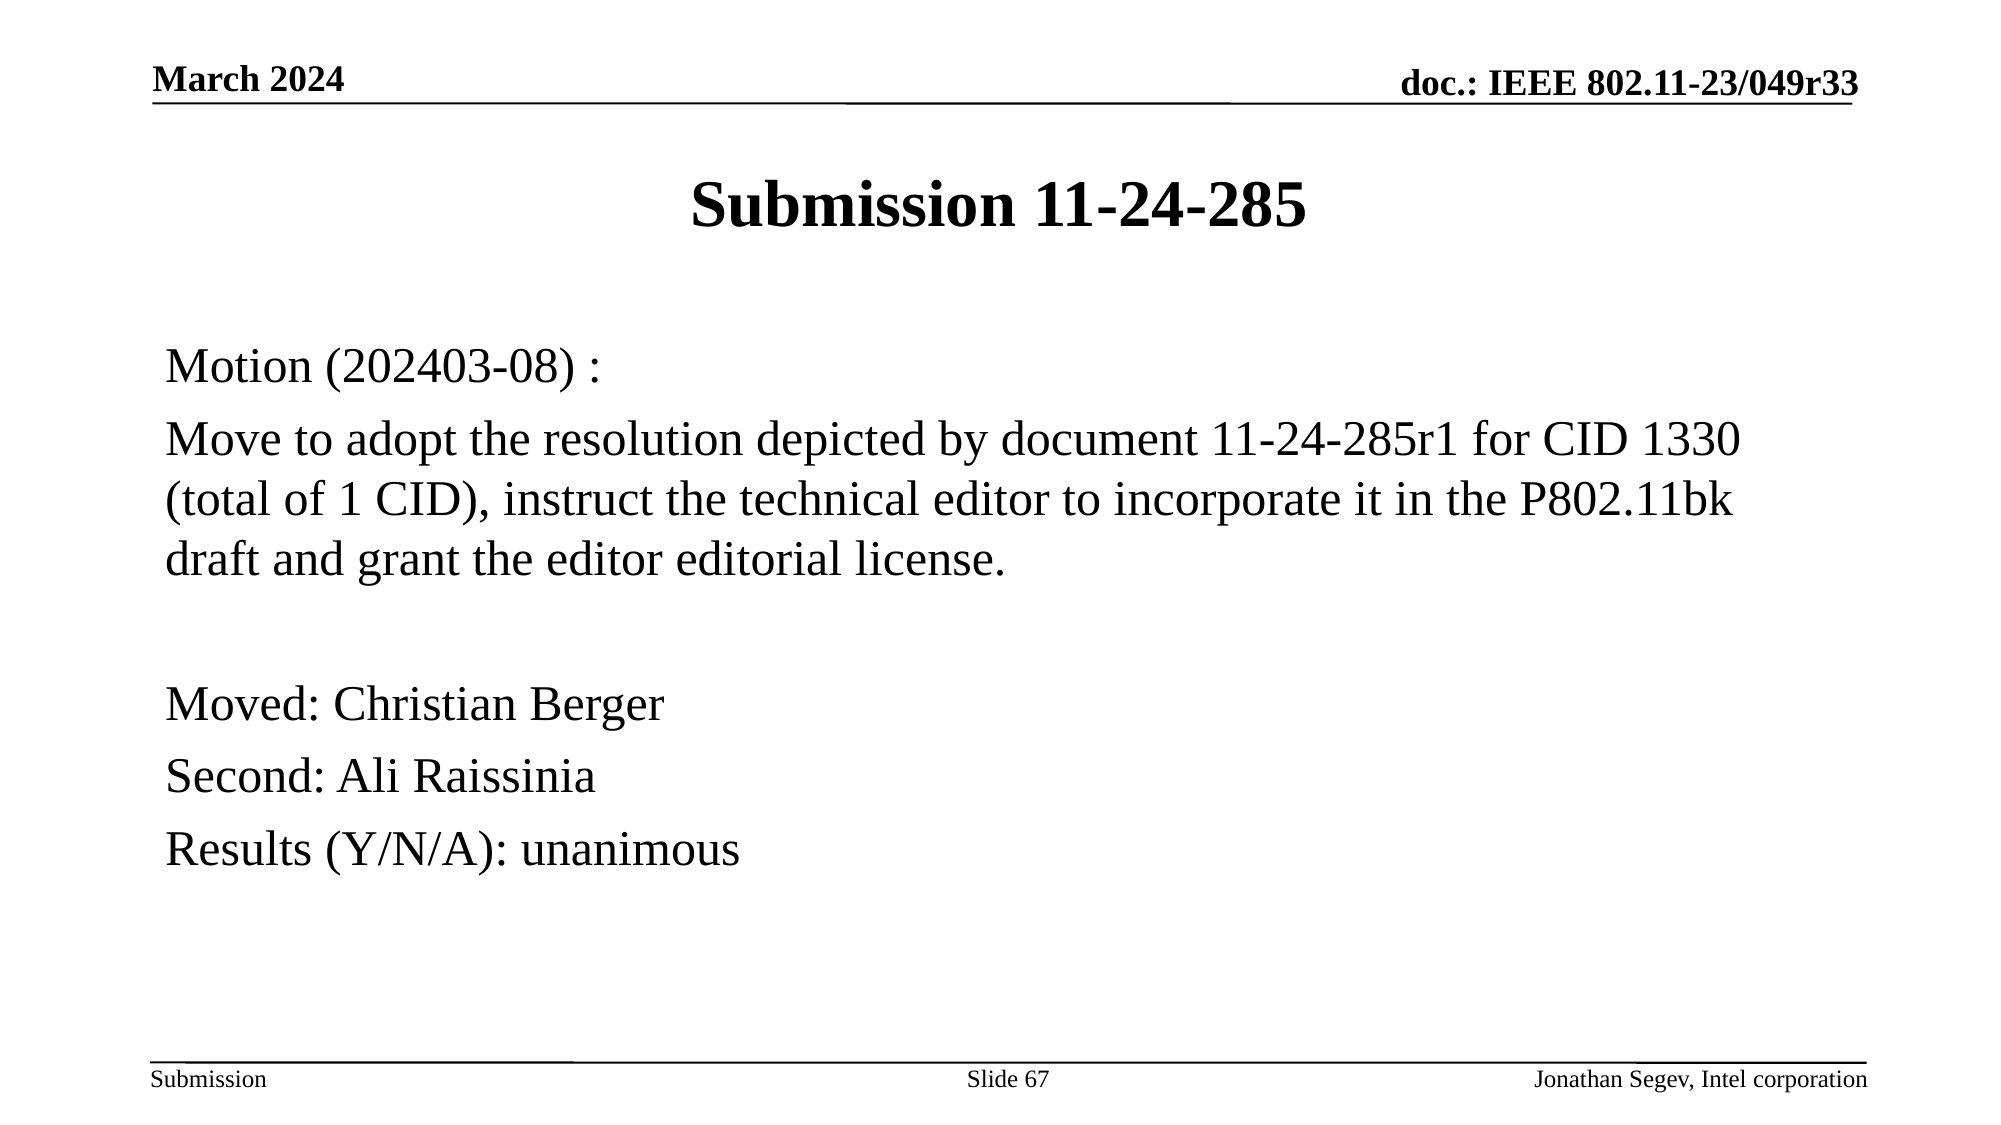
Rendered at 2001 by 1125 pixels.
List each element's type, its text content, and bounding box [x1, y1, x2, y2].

title Submission 11-24-285 [149, 112, 1850, 288]
slide_number Slide 67 [950, 1061, 1067, 1123]
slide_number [152, 54, 563, 100]
footer Jonathan Segev, Intel corporation [1171, 1061, 1869, 1093]
list Motion (202403-08) : Move to adopt the resolution depicted by document 11-24-285r1 for CID 1330 (total of 1 CID), instruct the technical editor to incorporate it in the P802.11bk draft and grant the editor editorial license. Moved: Christian Berger Second: Ali Raissinia Results (Y/N/A): unanimous [149, 324, 1850, 1000]
